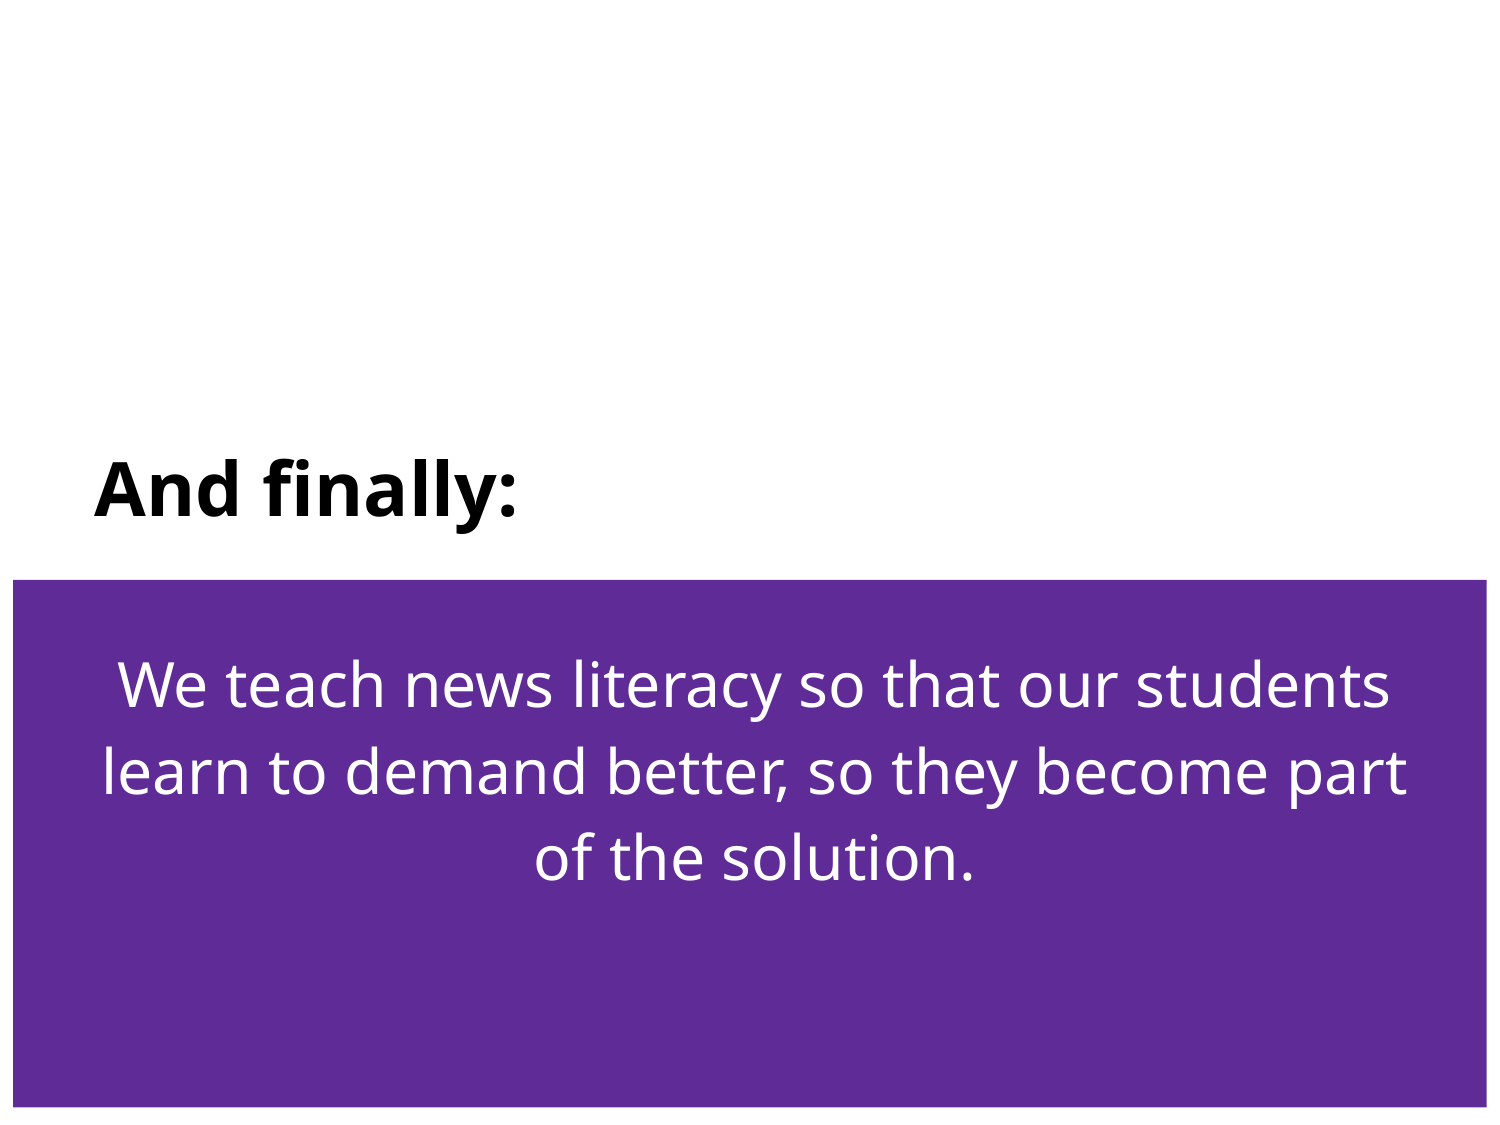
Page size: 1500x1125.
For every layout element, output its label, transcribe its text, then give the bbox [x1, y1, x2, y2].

title And finally: [79, 375, 1423, 547]
list We teach news literacy so that our students learn to demand better, so they become part of the solution. [56, 619, 1455, 777]
